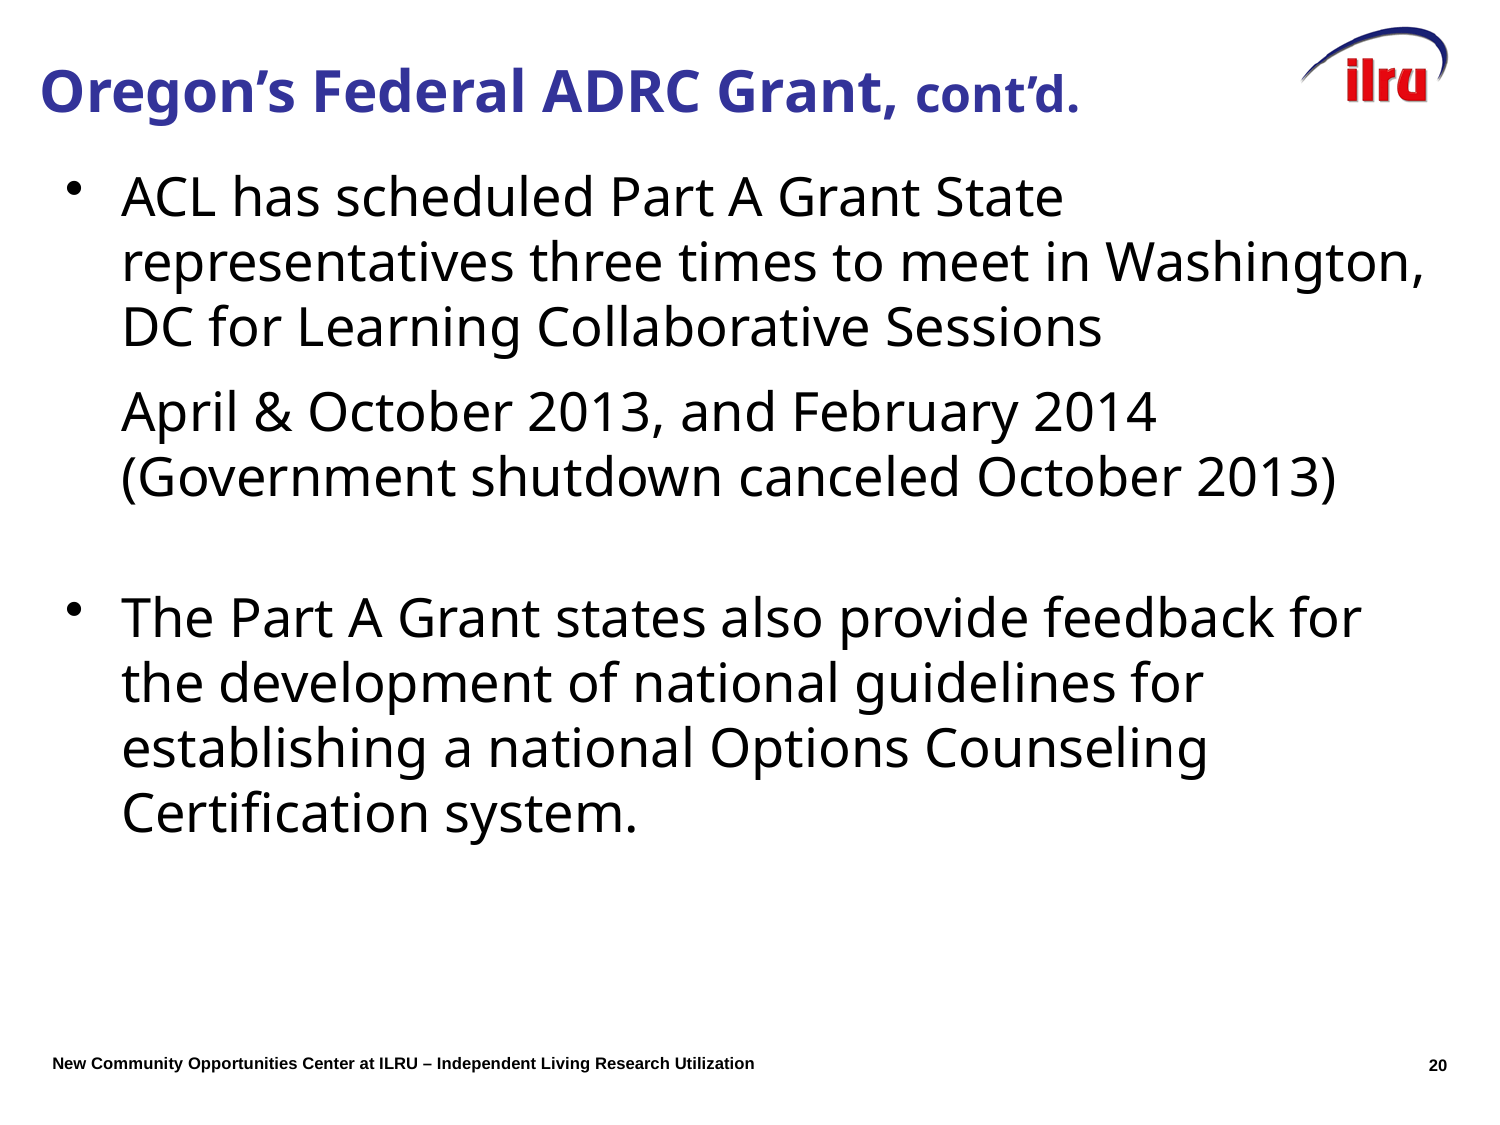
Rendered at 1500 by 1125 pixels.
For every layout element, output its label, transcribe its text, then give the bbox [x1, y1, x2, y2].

slide_number 20 [1362, 1046, 1463, 1088]
picture [1299, 24, 1463, 103]
list ACL has scheduled Part A Grant State representatives three times to meet in Washington, DC for Learning Collaborative Sessions April & October 2013, and February 2014 (Government shutdown canceled October 2013) The Part A Grant states also provide feedback for the development of national guidelines for establishing a national Options Counseling Certification system. [50, 154, 1463, 1050]
title Oregon’s Federal ADRC Grant, cont’d. [24, 24, 1288, 143]
